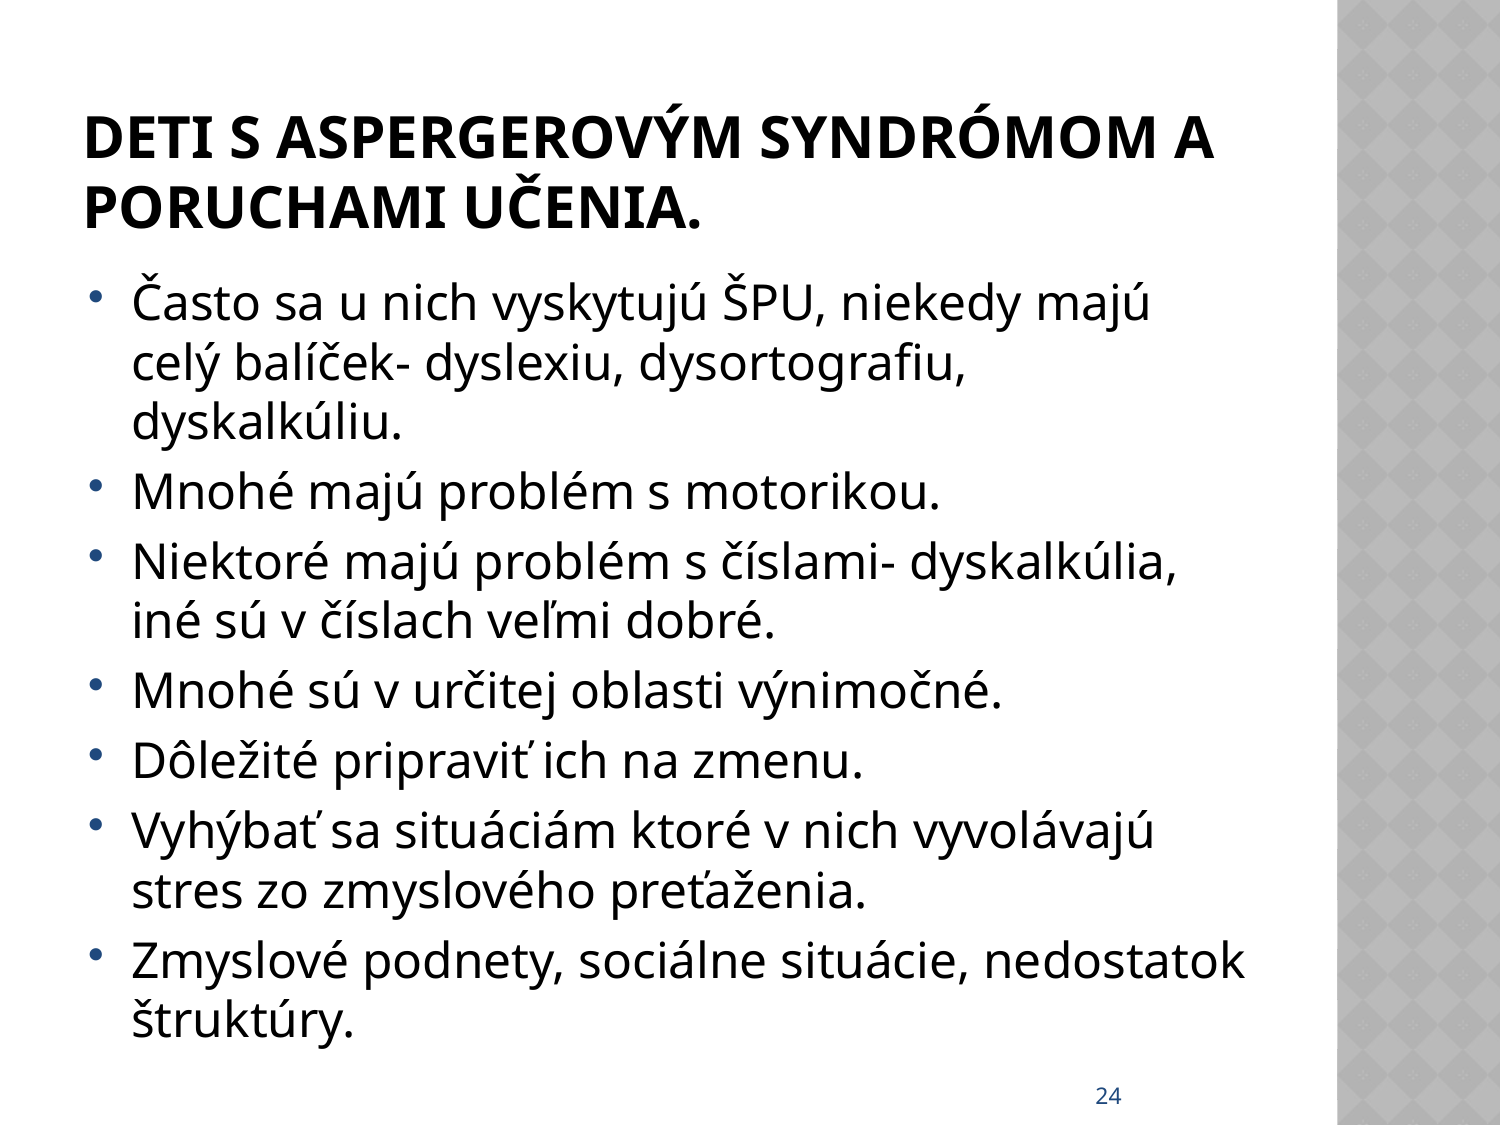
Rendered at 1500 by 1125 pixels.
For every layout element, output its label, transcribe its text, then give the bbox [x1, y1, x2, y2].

slide_number 24 [1025, 1075, 1122, 1113]
title Deti s Aspergerovým syndrómom a poruchami učenia. [75, 52, 1263, 240]
list Často sa u nich vyskytujú ŠPU, niekedy majú celý balíček- dyslexiu, dysortografiu, dyskalkúliu. Mnohé majú problém s motorikou. Niektoré majú problém s číslami- dyskalkúlia, iné sú v číslach veľmi dobré. Mnohé sú v určitej oblasti výnimočné. Dôležité pripraviť ich na zmenu. Vyhýbať sa situáciám ktoré v nich vyvolávajú stres zo zmyslového preťaženia. Zmyslové podnety, sociálne situácie, nedostatok štruktúry. [75, 264, 1263, 1059]
